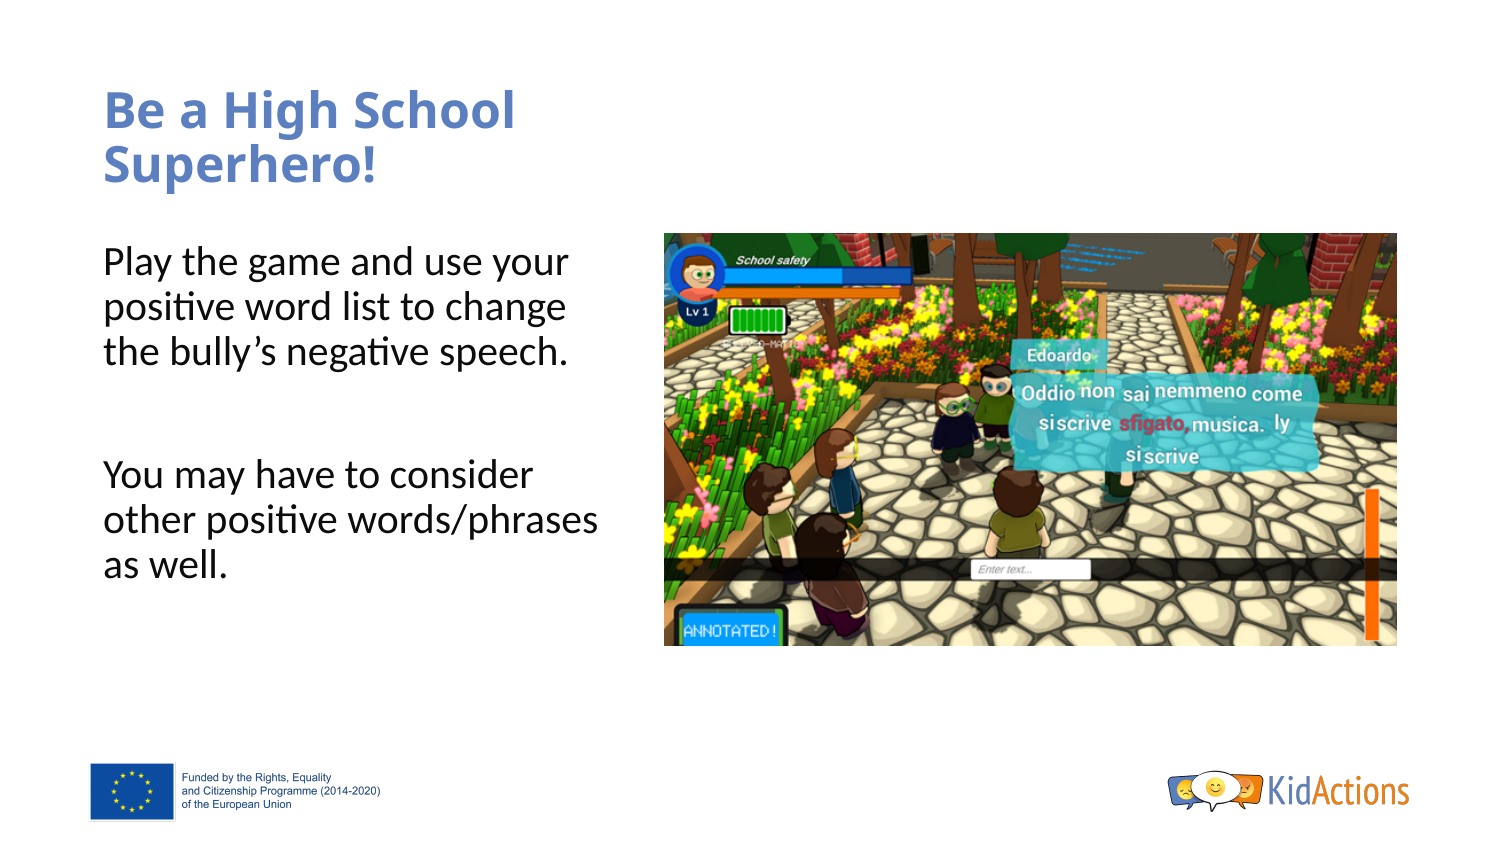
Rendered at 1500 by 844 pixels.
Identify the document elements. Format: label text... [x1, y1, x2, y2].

picture [663, 233, 1397, 646]
picture [1162, 767, 1414, 816]
picture [86, 758, 391, 825]
title Be a High School Superhero! [91, 55, 588, 224]
list Play the game and use your positive word list to change the bully’s negative speech. You may have to consider other positive words/phrases as well. [91, 233, 619, 763]
